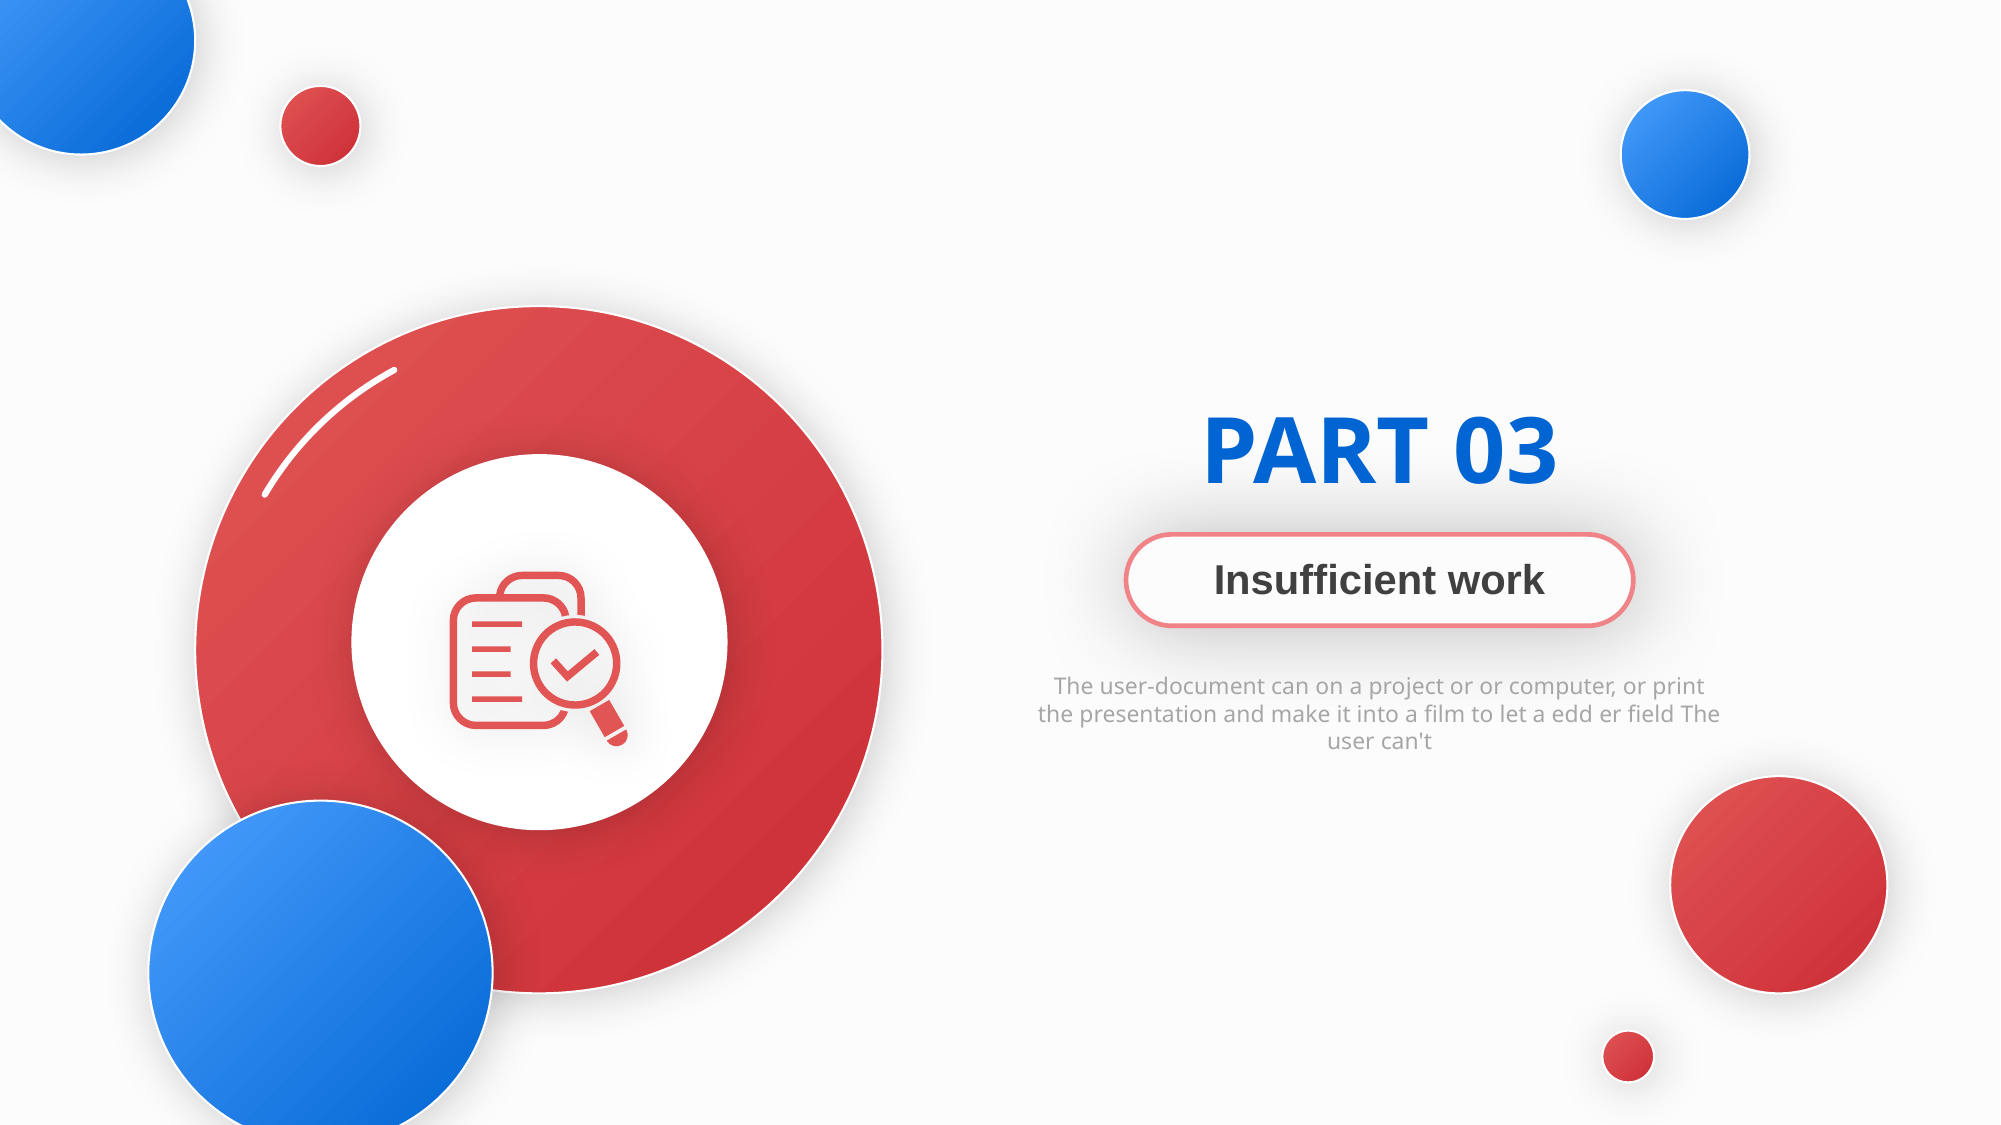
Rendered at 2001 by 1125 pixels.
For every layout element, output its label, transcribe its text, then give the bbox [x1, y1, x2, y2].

text_box [606, 729, 628, 747]
text_box [1601, 1029, 1656, 1084]
text_box [351, 454, 728, 831]
text_box [1620, 90, 1750, 219]
text_box [506, 571, 585, 616]
text_box The user-document can on a project or or computer, or print the presentation and make it into a film to let a edd er field The user can't [1021, 664, 1739, 762]
text_box [264, 369, 554, 665]
text_box [0, 0, 196, 155]
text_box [1125, 534, 1634, 626]
text_box PART 03 [1089, 384, 1671, 510]
text_box [589, 699, 625, 738]
text_box [148, 800, 493, 1125]
text_box [449, 607, 569, 730]
text_box [529, 618, 621, 709]
text_box [1669, 775, 1889, 995]
text_box [516, 594, 570, 617]
text_box [279, 84, 362, 168]
text_box [194, 305, 884, 995]
